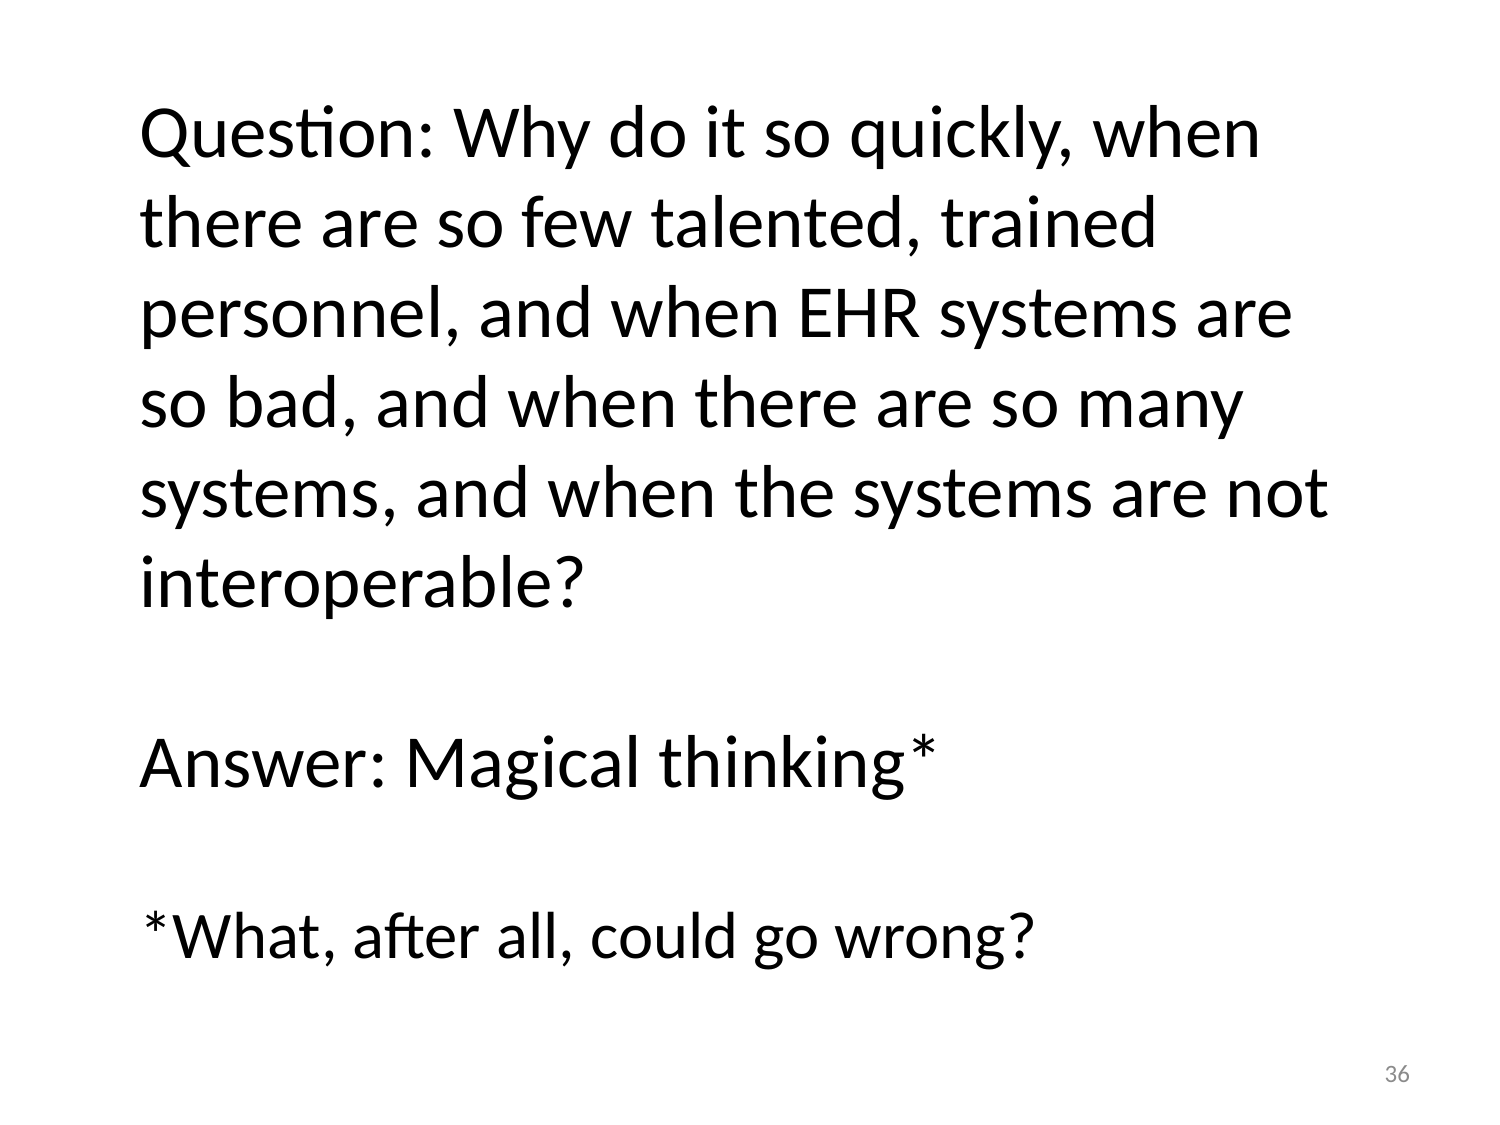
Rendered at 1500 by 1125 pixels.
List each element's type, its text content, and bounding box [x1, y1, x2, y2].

text_box Question: Why do it so quickly, when there are so few talented, trained personnel, and when EHR systems are so bad, and when there are so many systems, and when the systems are not interoperable? Answer: Magical thinking* *What, after all, could go wrong? [125, 74, 1350, 980]
slide_number 36 [1074, 1042, 1425, 1103]
